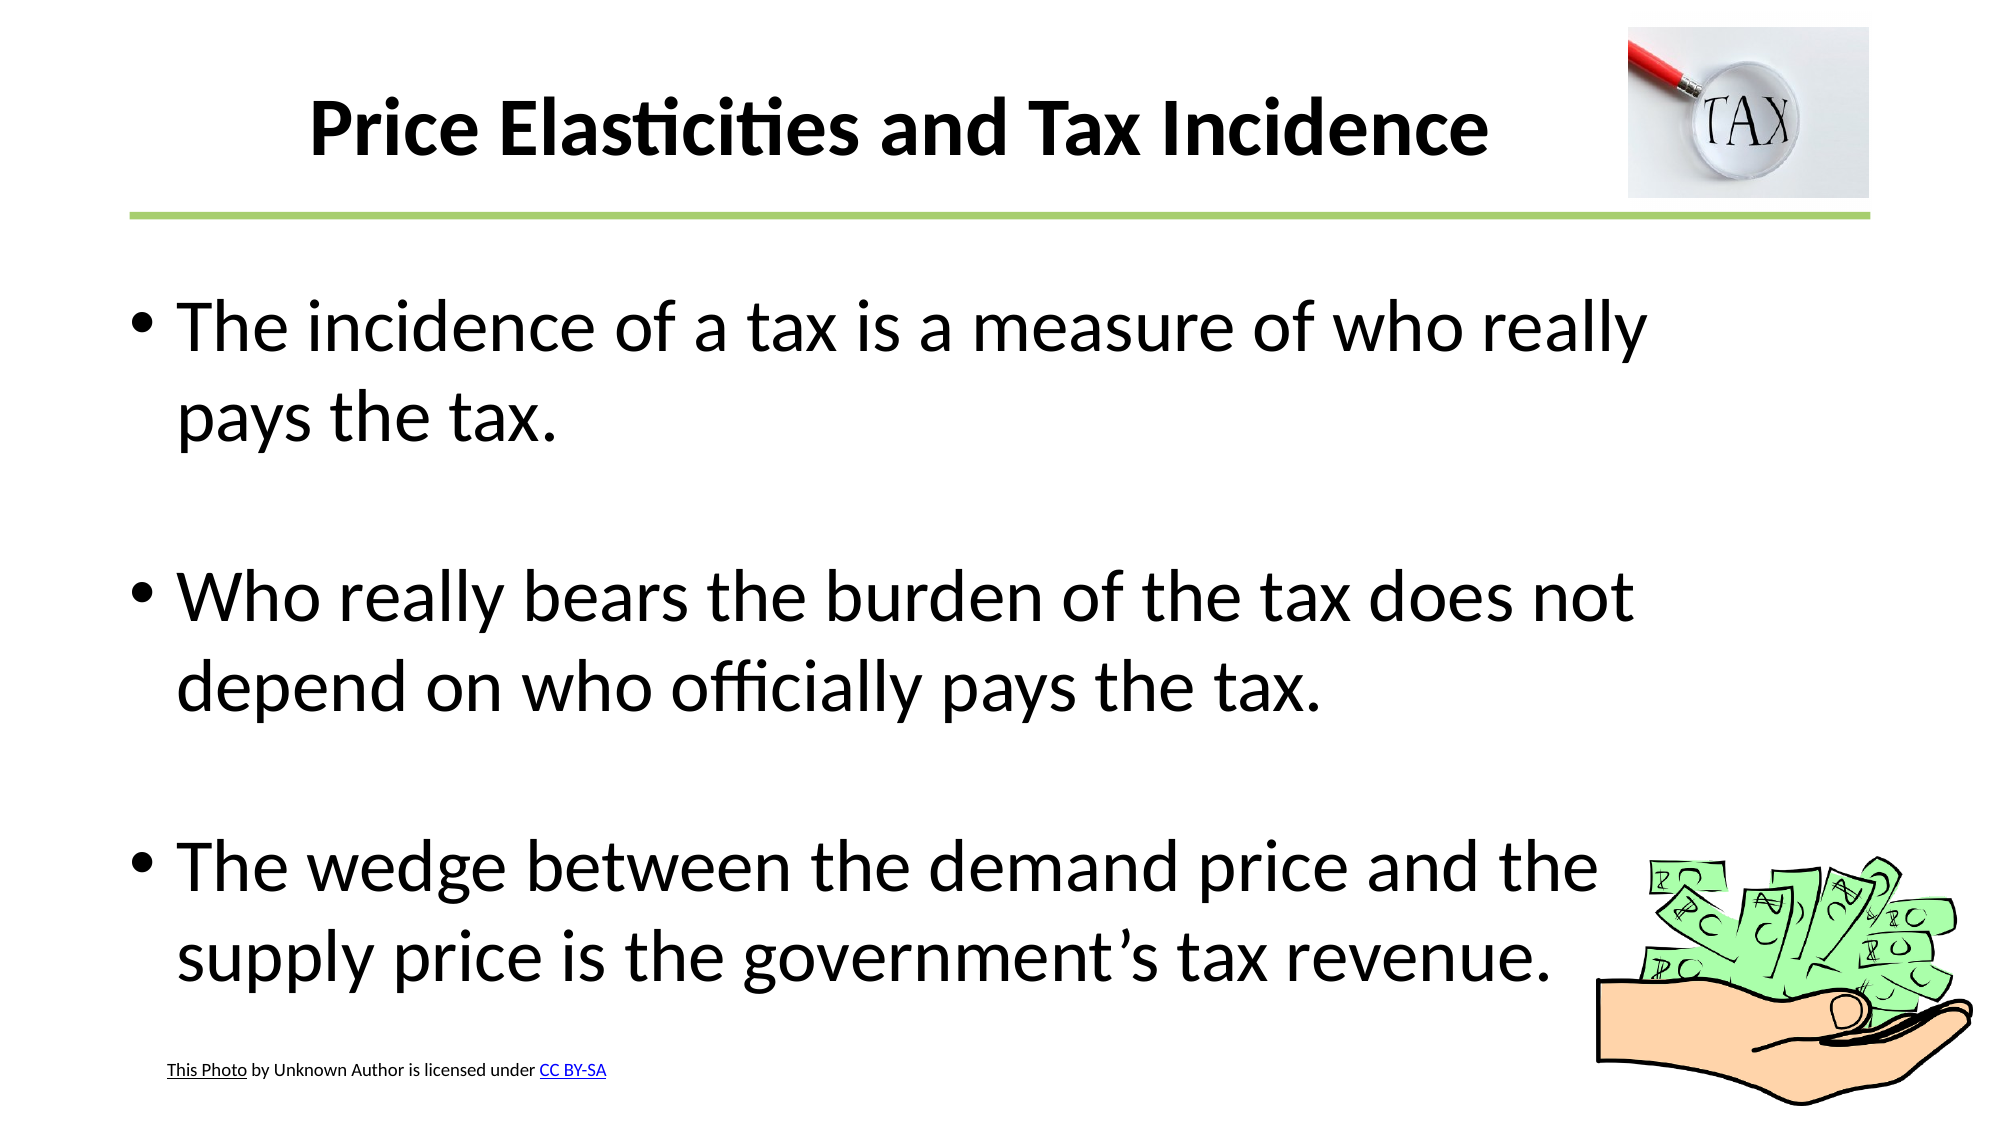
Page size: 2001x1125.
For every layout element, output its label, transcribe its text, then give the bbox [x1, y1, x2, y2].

text_box This Photo by Unknown Author is licensed under CC BY-SA [159, 1050, 629, 1088]
text_box The incidence of a tax is a measure of who really pays the tax. Who really bears the burden of the tax does not depend on who officially pays the tax. The wedge between the demand price and the supply price is the government’s tax revenue. [121, 268, 1696, 1004]
text_box Price Elasticities and Tax Incidence [301, 64, 1628, 179]
picture [1595, 855, 1973, 1107]
picture [1628, 11, 1872, 212]
